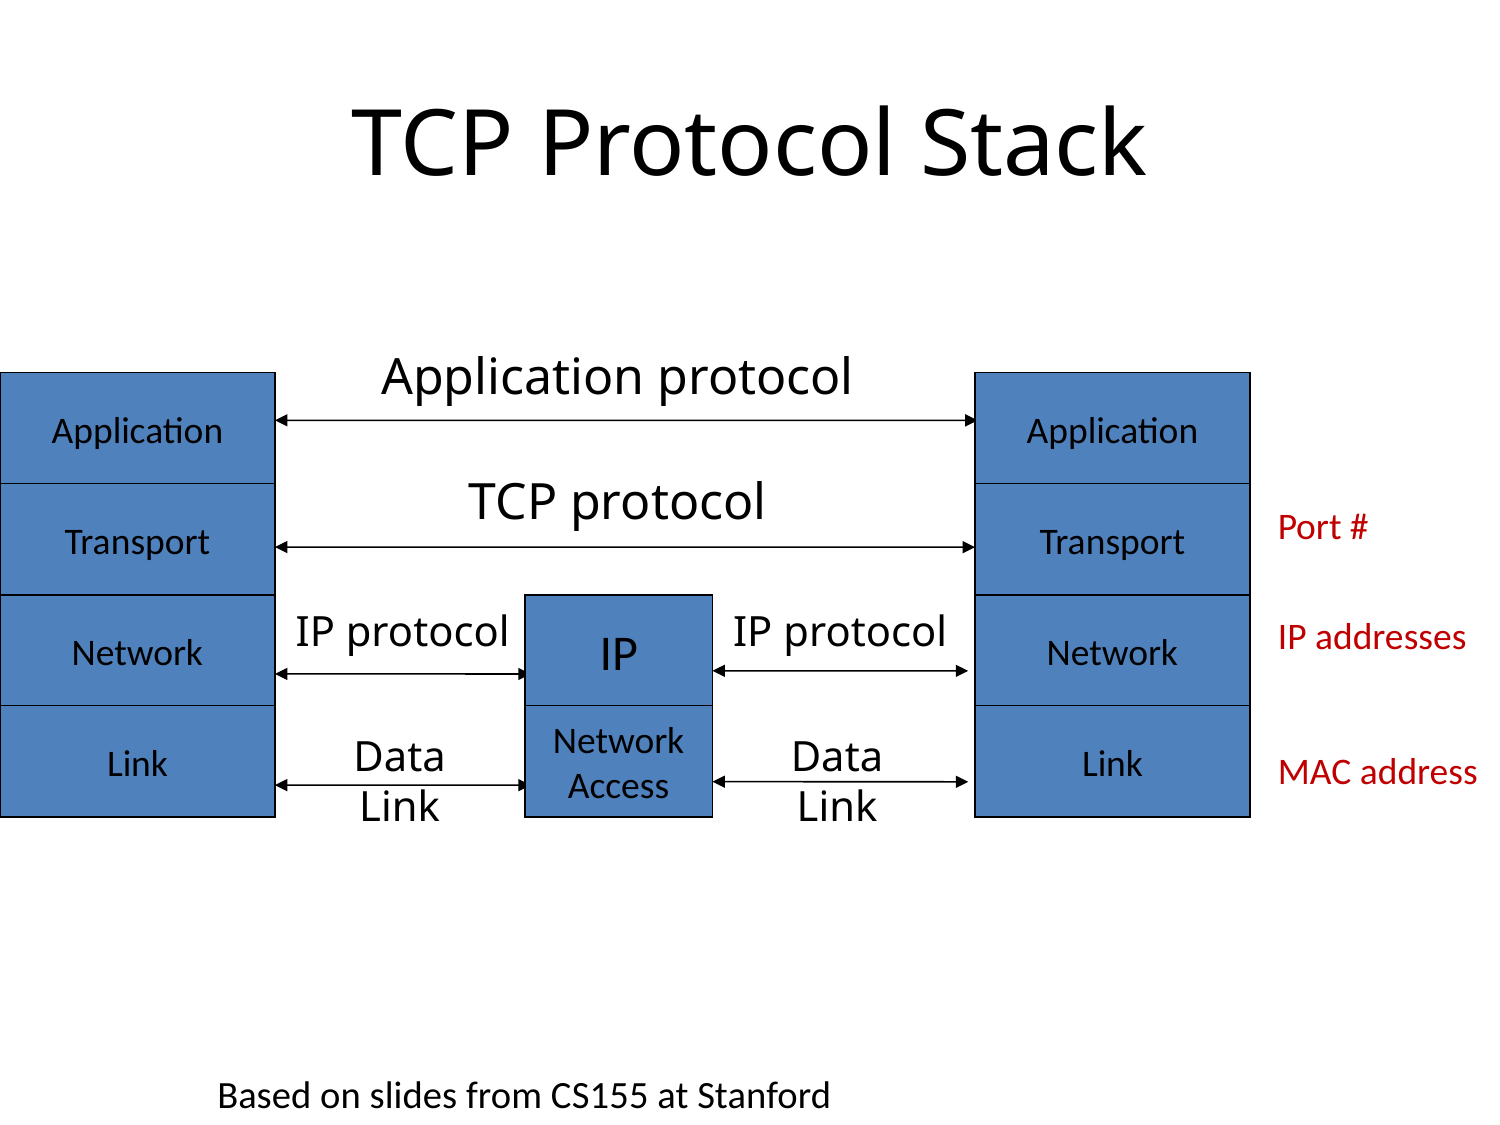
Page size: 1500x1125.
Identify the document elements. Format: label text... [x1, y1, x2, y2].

text_box TCP protocol [454, 462, 782, 537]
title TCP Protocol Stack [75, 45, 1425, 233]
text_box [462, 778, 525, 792]
text_box Network Access [525, 705, 713, 817]
text_box Transport [0, 483, 275, 594]
text_box [274, 414, 975, 427]
text_box [899, 775, 969, 788]
text_box Application [975, 372, 1250, 483]
text_box Based on slides from CS155 at Stanford [0, 1062, 1050, 1125]
text_box [712, 664, 969, 678]
text_box Link [975, 705, 1250, 817]
text_box [712, 775, 774, 788]
text_box [274, 667, 525, 681]
text_box IP protocol [280, 597, 525, 663]
text_box [274, 540, 975, 554]
text_box Data Link [774, 722, 899, 838]
text_box Network [975, 594, 1250, 705]
text_box Port # IP addresses MAC address [1263, 494, 1494, 845]
text_box IP [525, 594, 713, 705]
text_box Application protocol [366, 337, 869, 413]
text_box Transport [975, 483, 1250, 594]
text_box Network [0, 594, 275, 705]
text_box Link [0, 705, 275, 817]
text_box IP protocol [718, 597, 962, 663]
text_box Data Link [337, 722, 462, 838]
text_box [274, 778, 337, 792]
text_box Application [0, 372, 275, 483]
